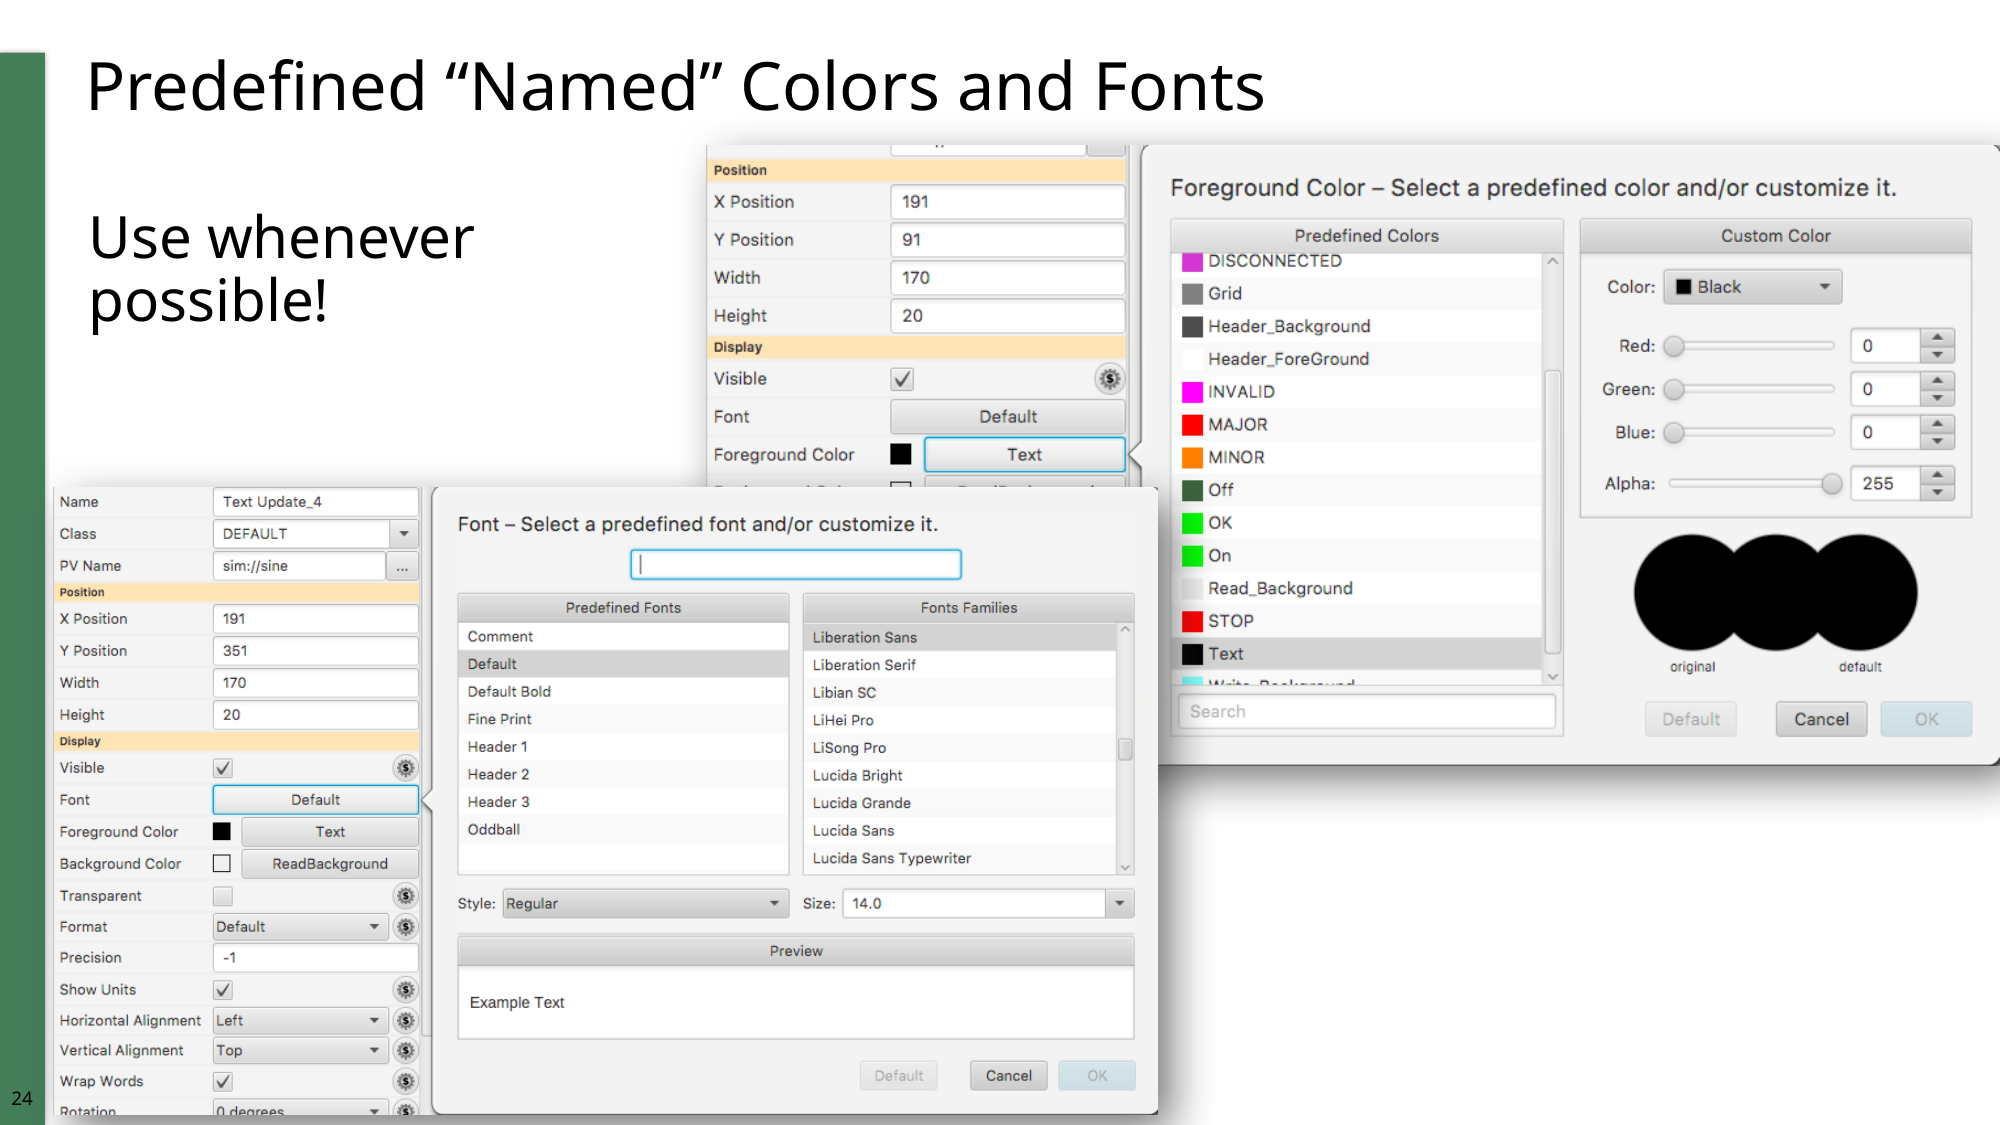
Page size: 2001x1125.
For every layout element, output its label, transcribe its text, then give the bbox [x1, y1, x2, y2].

list Use whenever possible! [73, 200, 567, 410]
picture [53, 144, 2000, 1115]
title Predefined “Named” Colors and Fonts [70, 44, 1946, 134]
